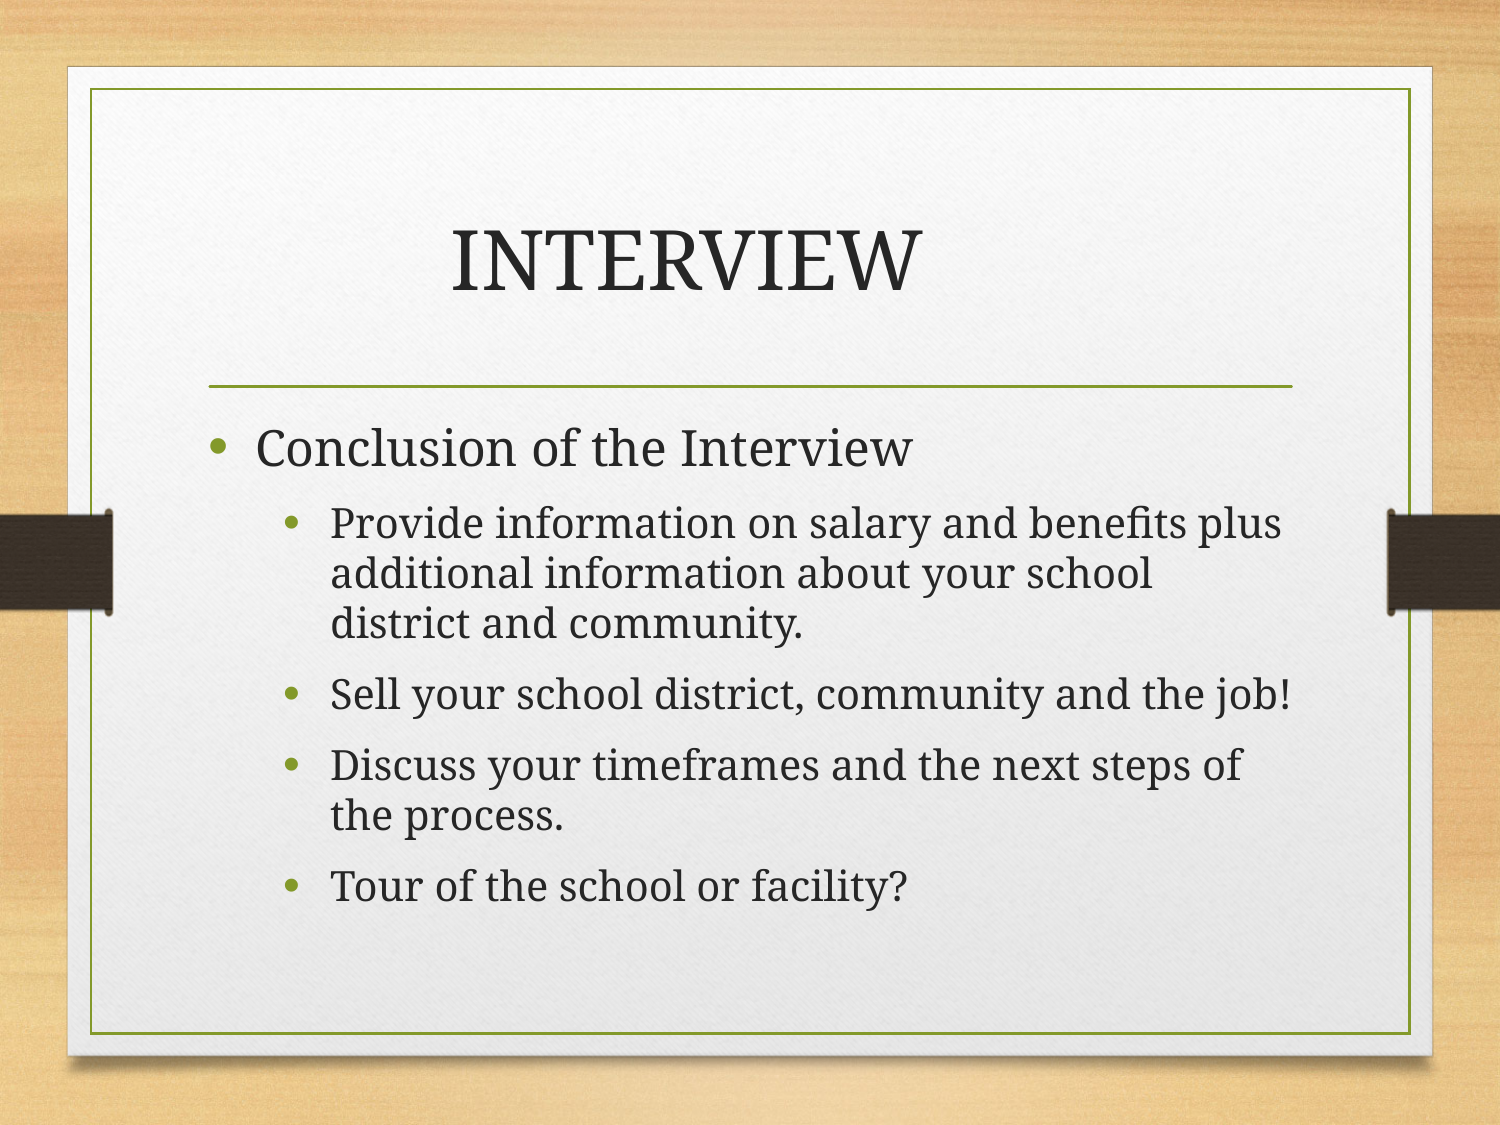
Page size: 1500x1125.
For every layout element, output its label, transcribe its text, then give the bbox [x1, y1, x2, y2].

title INTERVIEW [193, 150, 1309, 365]
list Conclusion of the Interview Provide information on salary and benefits plus additional information about your school district and community. Sell your school district, community and the job! Discuss your timeframes and the next steps of the process. Tour of the school or facility? [193, 408, 1309, 974]
picture [0, 0, 1500, 1125]
